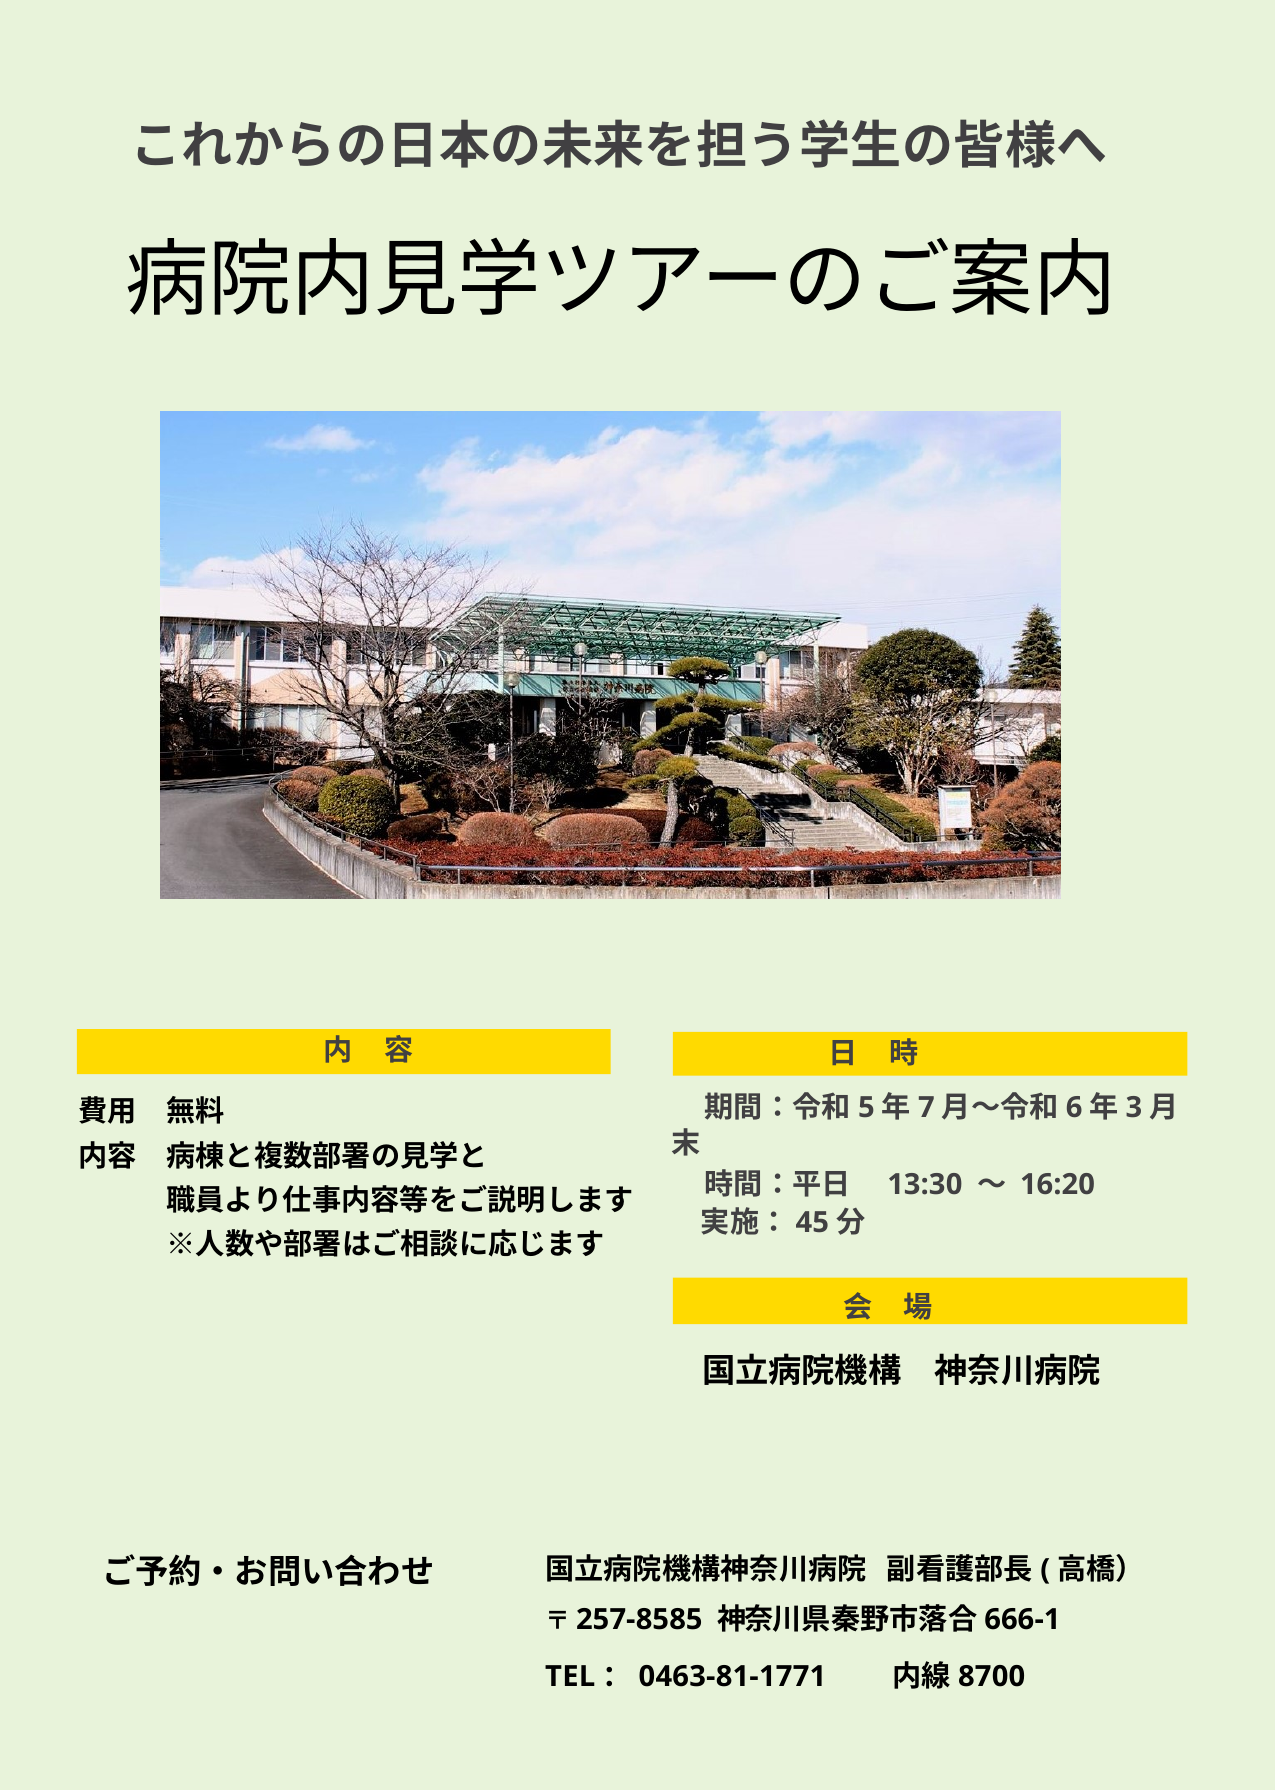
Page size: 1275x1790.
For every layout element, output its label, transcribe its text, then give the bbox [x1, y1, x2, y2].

text_box [672, 1031, 1188, 1076]
text_box [76, 1029, 611, 1075]
text_box 期間：令和5年7月～令和6年3月末 時間：平日 13:30 ～ 16:20 実施：45分 [669, 1082, 1188, 1281]
text_box 日 時 [826, 1032, 919, 1070]
text_box 国立病院機構 神奈川病院 [669, 1346, 1132, 1389]
text_box TEL：0463‐81‐1771 内線8700 [543, 1654, 1188, 1693]
text_box [672, 1277, 1188, 1325]
text_box これからの日本の未来を担う学生の皆様へ [76, 109, 1188, 174]
picture [160, 411, 1061, 899]
text_box 費用 無料 内容 病棟と複数部署の見学と 職員より仕事内容等をご説明します ※人数や部署はご相談に応じます [76, 1082, 656, 1261]
title 病院内見学ツアーのご案内 [123, 174, 1147, 425]
text_box 会 場 [840, 1286, 933, 1324]
text_box 〒257‐8585 神奈川県秦野市落合666‐1 [543, 1569, 1106, 1636]
text_box ご予約・お問い合わせ [99, 1548, 477, 1591]
text_box 内 容 [321, 1029, 414, 1067]
text_box 国立病院機構神奈川病院 副看護部長(高橋） [543, 1519, 1231, 1586]
